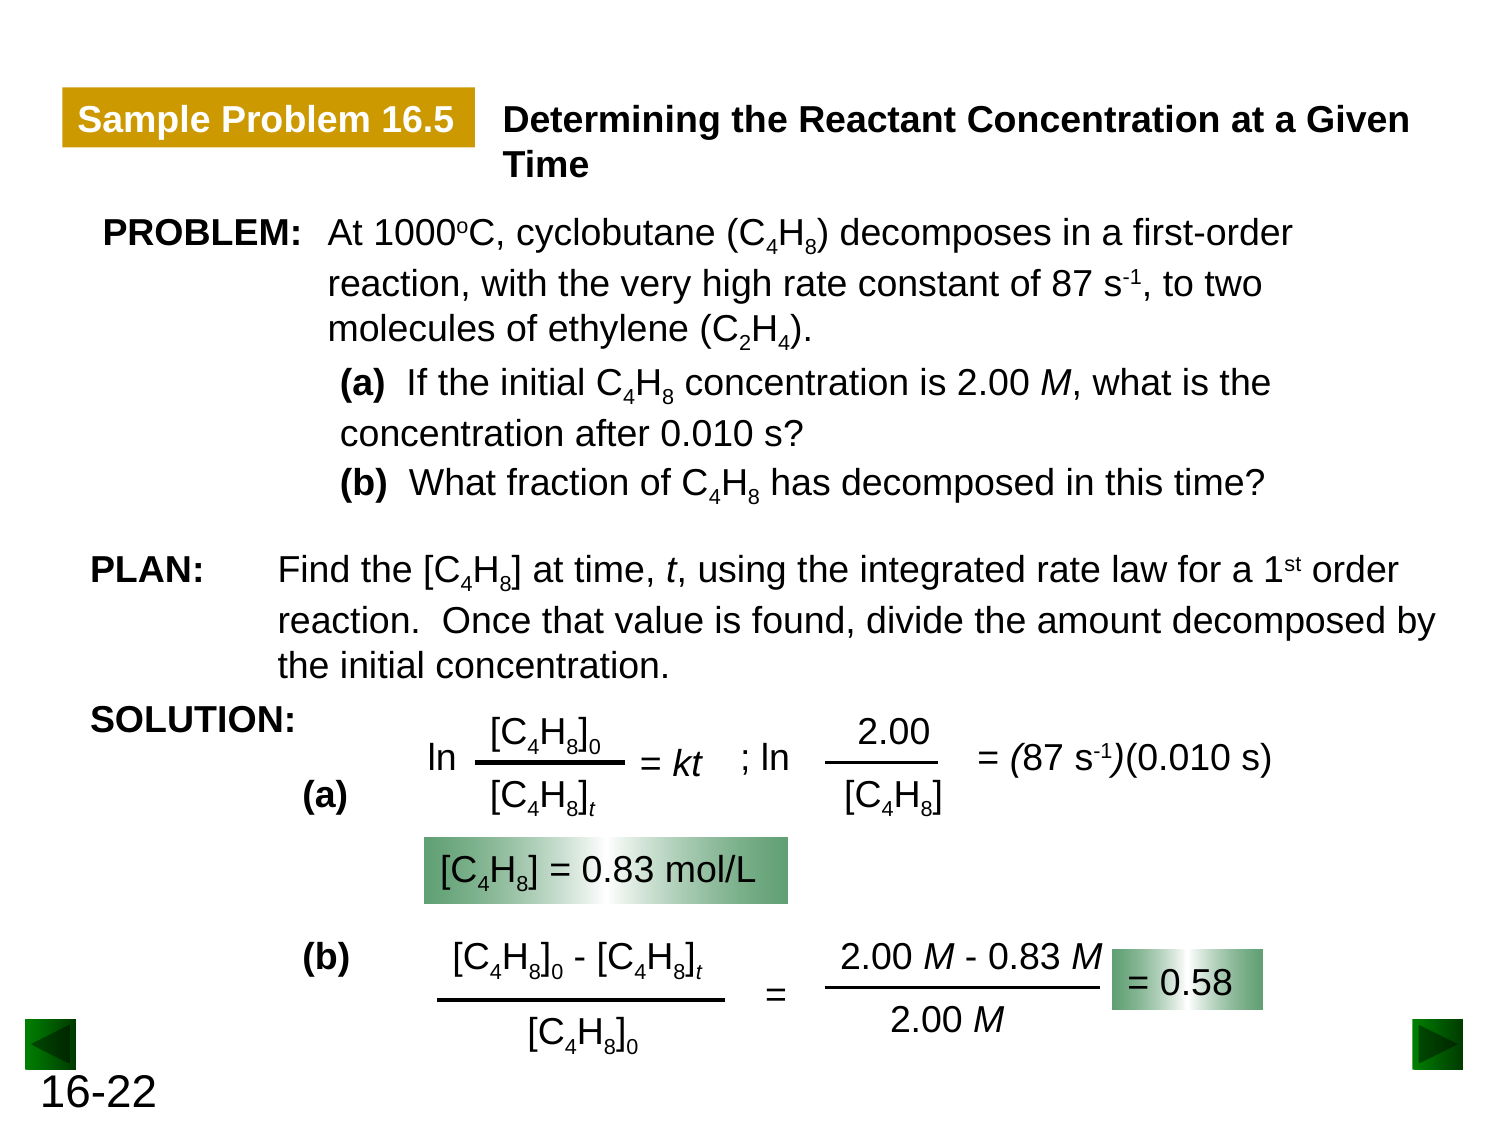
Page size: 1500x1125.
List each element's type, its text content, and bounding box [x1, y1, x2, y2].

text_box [726, 699, 1313, 823]
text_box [87, 199, 1438, 351]
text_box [287, 699, 726, 823]
text_box (a) If the initial C4H8 concentration is 2.00 M, what is the concentration after 0.010 s? [324, 358, 1438, 449]
text_box = 0.58 [1166, 949, 1263, 1010]
text_box Determining the Reactant Concentration at a Given Time [487, 87, 1463, 193]
text_box PLAN: [74, 537, 238, 598]
text_box (b) What fraction of C4H8 has decomposed in this time? [324, 449, 1438, 517]
text_box Sample Problem 16.5 [62, 87, 475, 148]
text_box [287, 924, 826, 1061]
text_box Find the [C4H8] at time, t, using the integrated rate law for a 1st order reaction. Once that value is found, divide the amount decomposed by the initial concentration. [262, 537, 1463, 694]
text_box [824, 924, 1163, 1048]
text_box [C4H8] = 0.83 mol/L [424, 837, 788, 904]
text_box SOLUTION: [74, 687, 313, 748]
